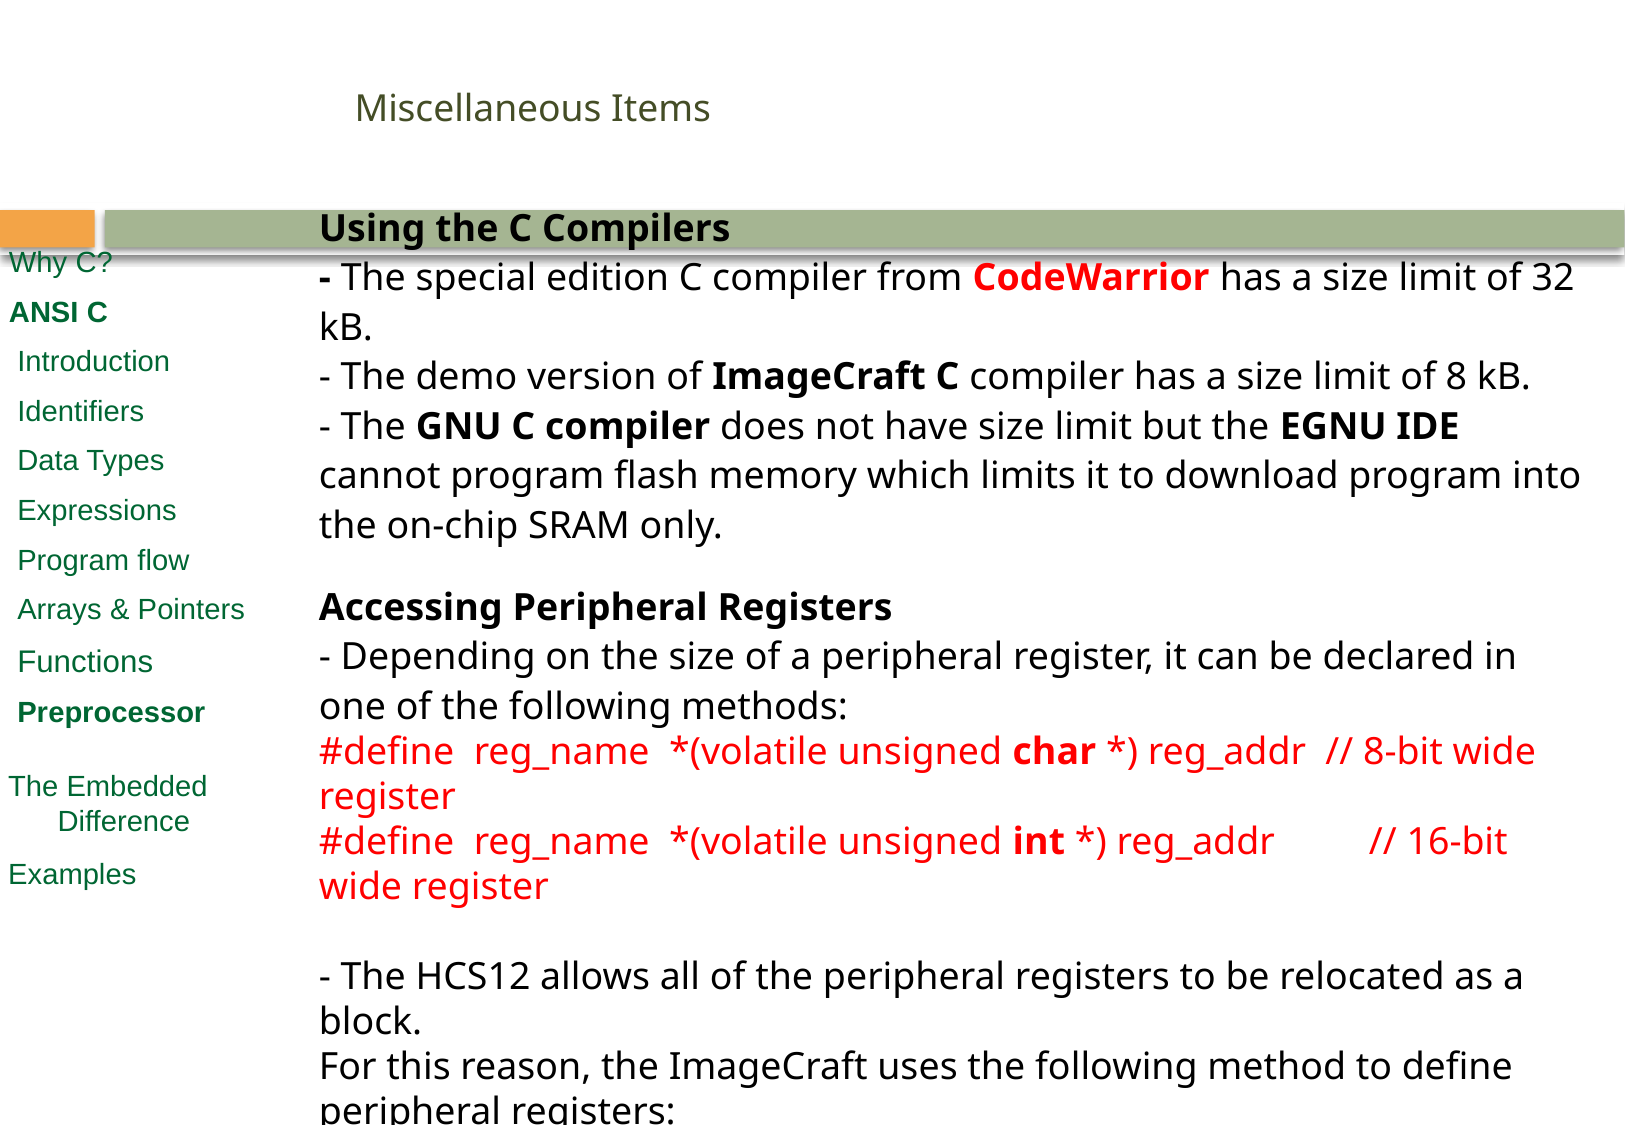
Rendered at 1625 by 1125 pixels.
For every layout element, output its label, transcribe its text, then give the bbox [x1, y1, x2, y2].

text_box The Embedded Difference Examples [0, 767, 281, 891]
title Miscellaneous Items [339, 76, 1476, 137]
text_box Why C? ANSI C Introduction Identifiers Data Types Expressions Program flow Arrays & Pointers Functions Preprocessor [9, 243, 290, 728]
text_box Using the C Compilers - The special edition C compiler from CodeWarrior has a size limit of 32 kB. - The demo version of ImageCraft C compiler has a size limit of 8 kB. - The GNU C compiler does not have size limit but the EGNU IDE cannot program flash memory which limits it to download program into the on-chip SRAM only. Accessing Peripheral Registers - Depending on the size of a peripheral register, it can be declared in one of the following methods: #define reg_name *(volatile unsigned char *) reg_addr // 8-bit wide register #define reg_name *(volatile unsigned int *) reg_addr // 16-bit wide register - The HCS12 allows all of the peripheral registers to be relocated as a block. For this reason, the ImageCraft uses the following method to define peripheral registers: #define reg_base 0x0000 // base address #define reg_name1 *(volatile unsigned char *) (reg_base + offset1) #define reg_name2 *(volatile unsigned int *) (reg_base + offset2) [304, 196, 1604, 1125]
